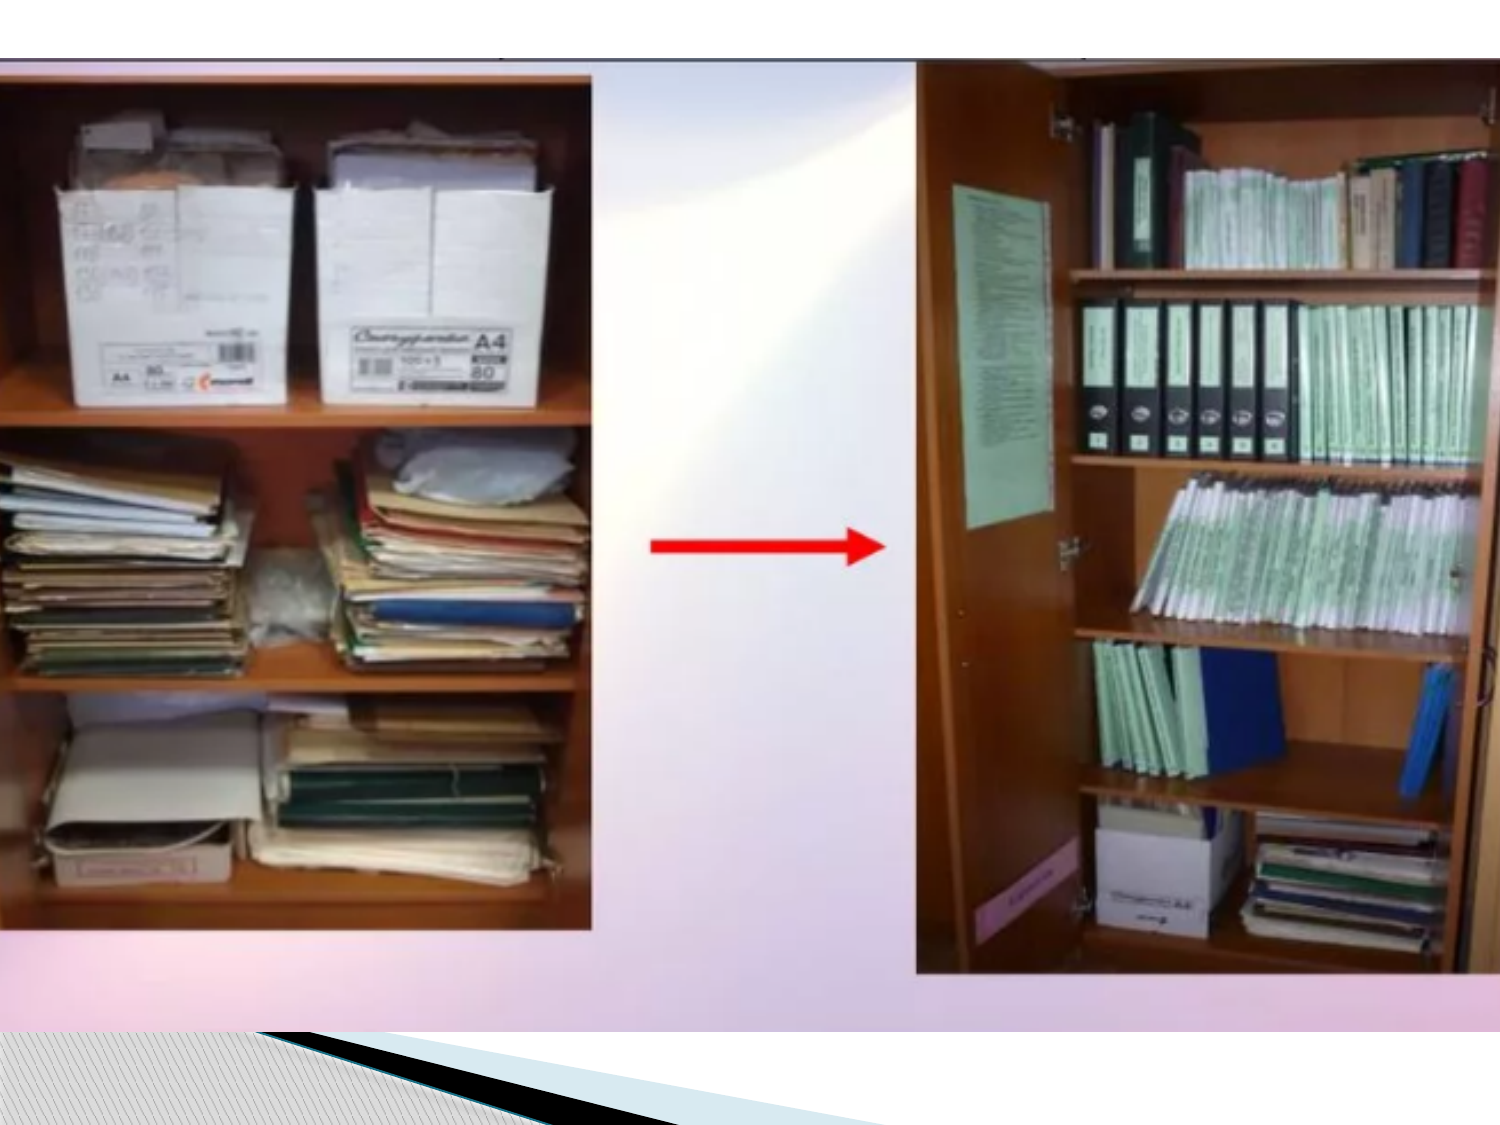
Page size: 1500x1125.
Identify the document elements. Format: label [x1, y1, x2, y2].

list [0, 58, 1500, 1032]
